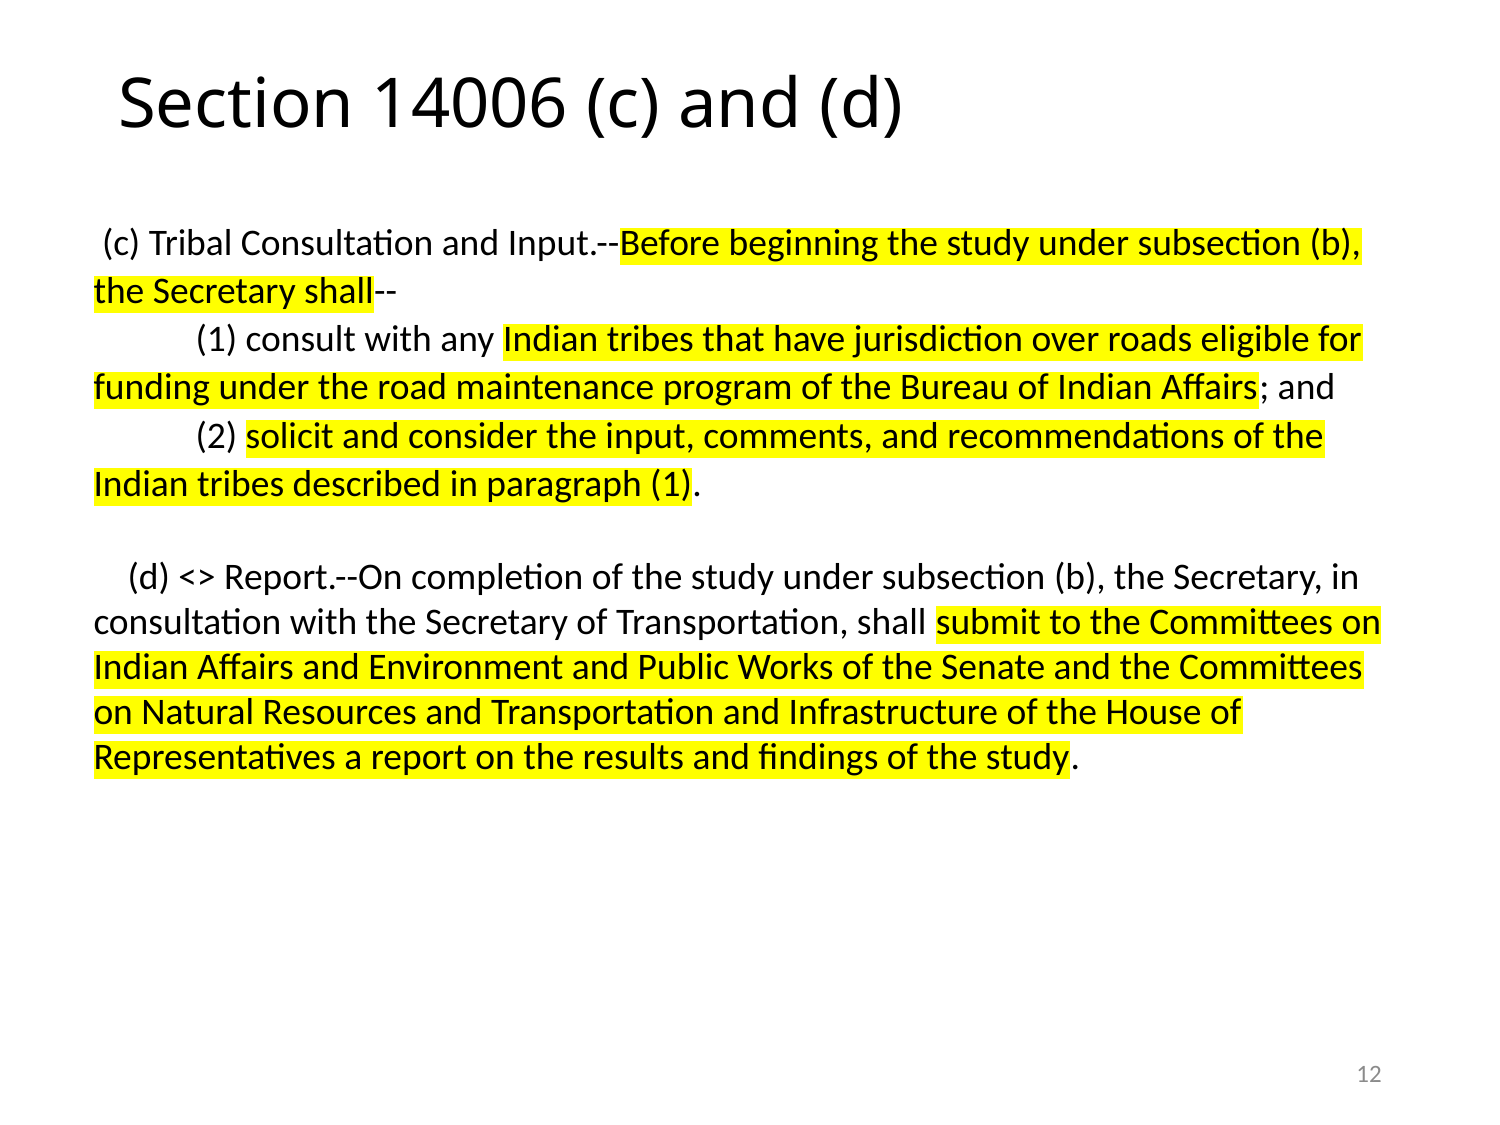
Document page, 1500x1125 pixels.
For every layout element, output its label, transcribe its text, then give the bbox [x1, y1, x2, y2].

text_box (c) Tribal Consultation and Input.--Before beginning the study under subsection (b), the Secretary shall-- (1) consult with any Indian tribes that have jurisdiction over roads eligible for funding under the road maintenance program of the Bureau of Indian Affairs; and (2) solicit and consider the input, comments, and recommendations of the Indian tribes described in paragraph (1). (d) <> Report.--On completion of the study under subsection (b), the Secretary, in consultation with the Secretary of Transportation, shall submit to the Committees on Indian Affairs and Environment and Public Works of the Senate and the Committees on Natural Resources and Transportation and Infrastructure of the House of Representatives a report on the results and findings of the study. [78, 207, 1421, 785]
slide_number 12 [1059, 1042, 1397, 1103]
title Section 14006 (c) and (d) [103, 59, 1397, 150]
